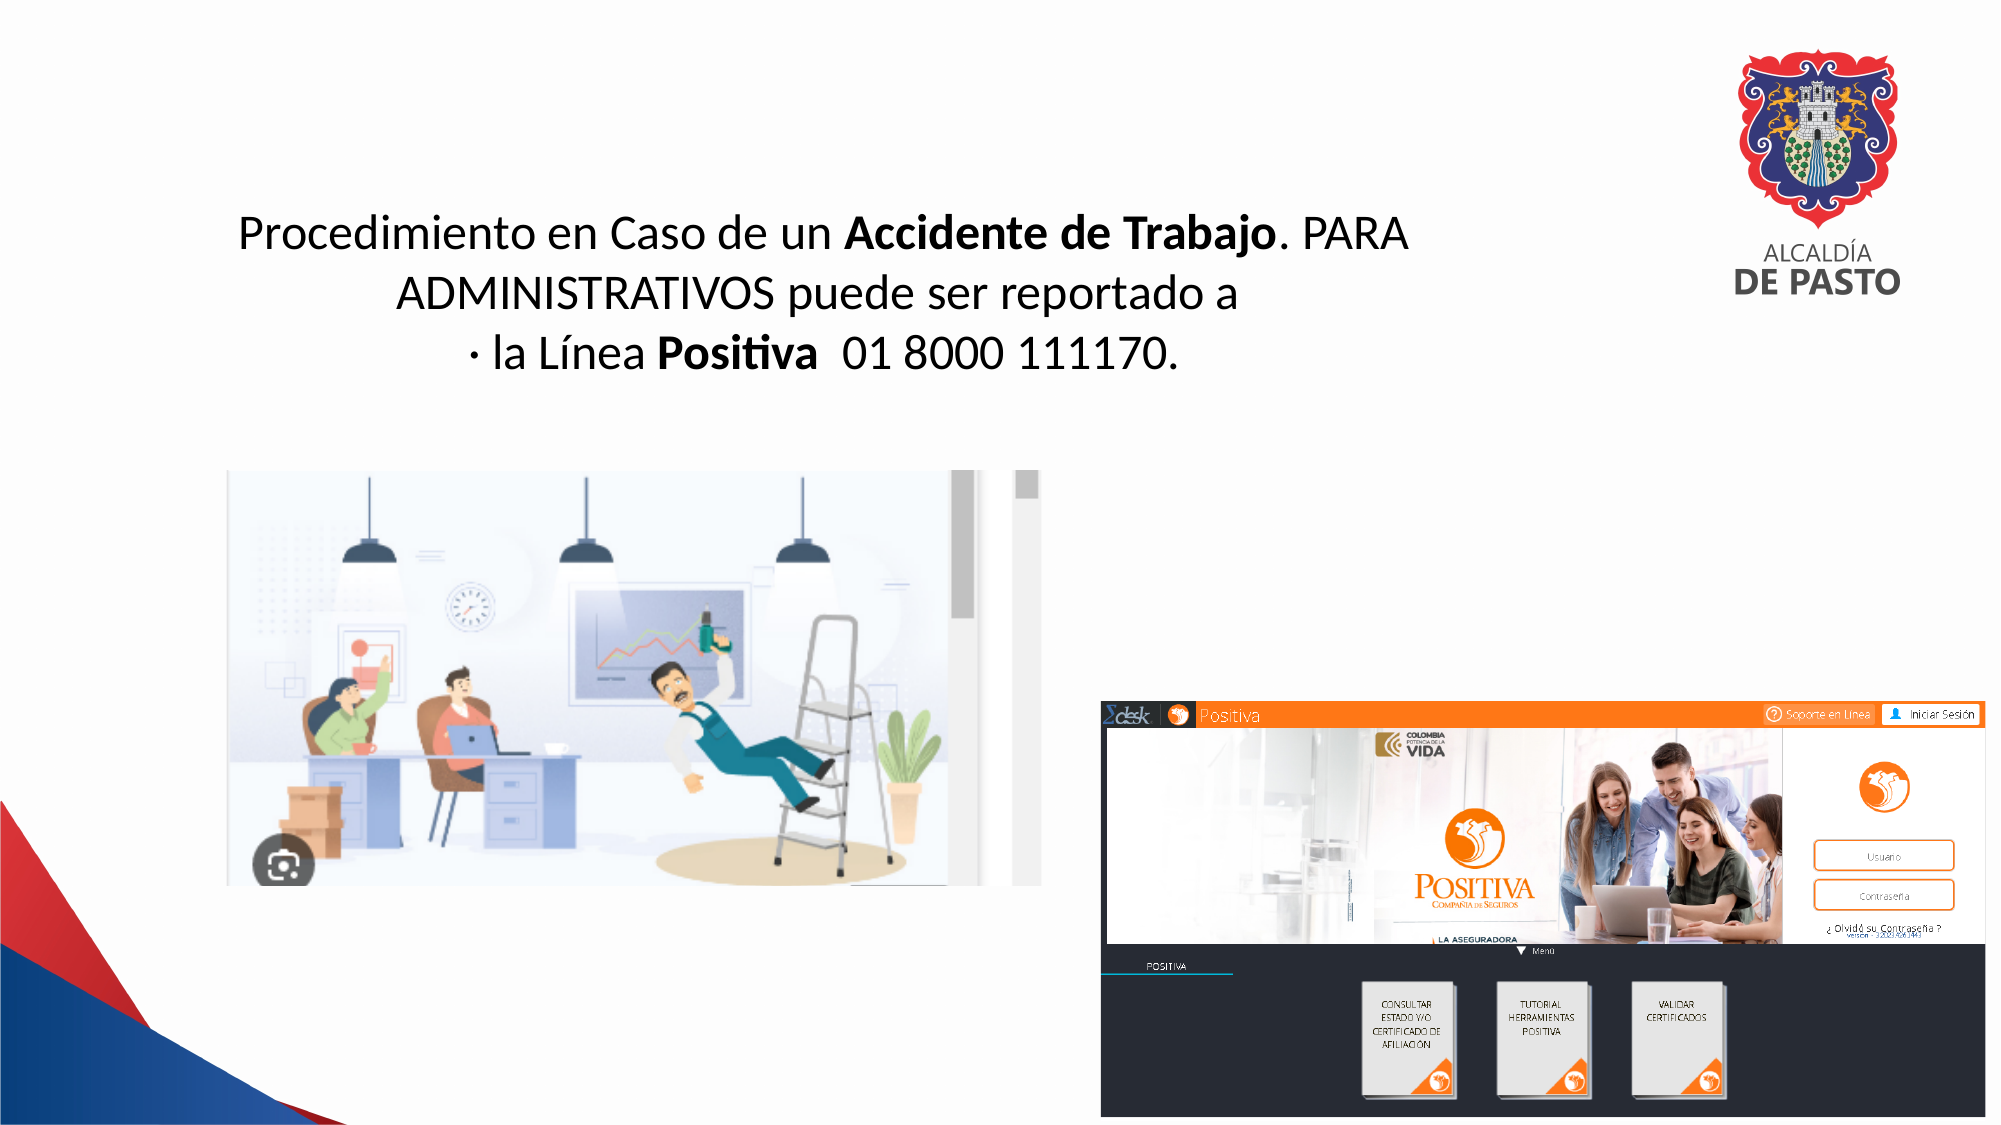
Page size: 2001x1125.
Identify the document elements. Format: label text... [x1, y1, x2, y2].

picture [0, 0, 2001, 1125]
text_box Procedimiento en Caso de un Accidente de Trabajo. PARA ADMINISTRATIVOS puede ser reportado a · la Línea Positiva 01 8000 111170. [144, 191, 1504, 387]
